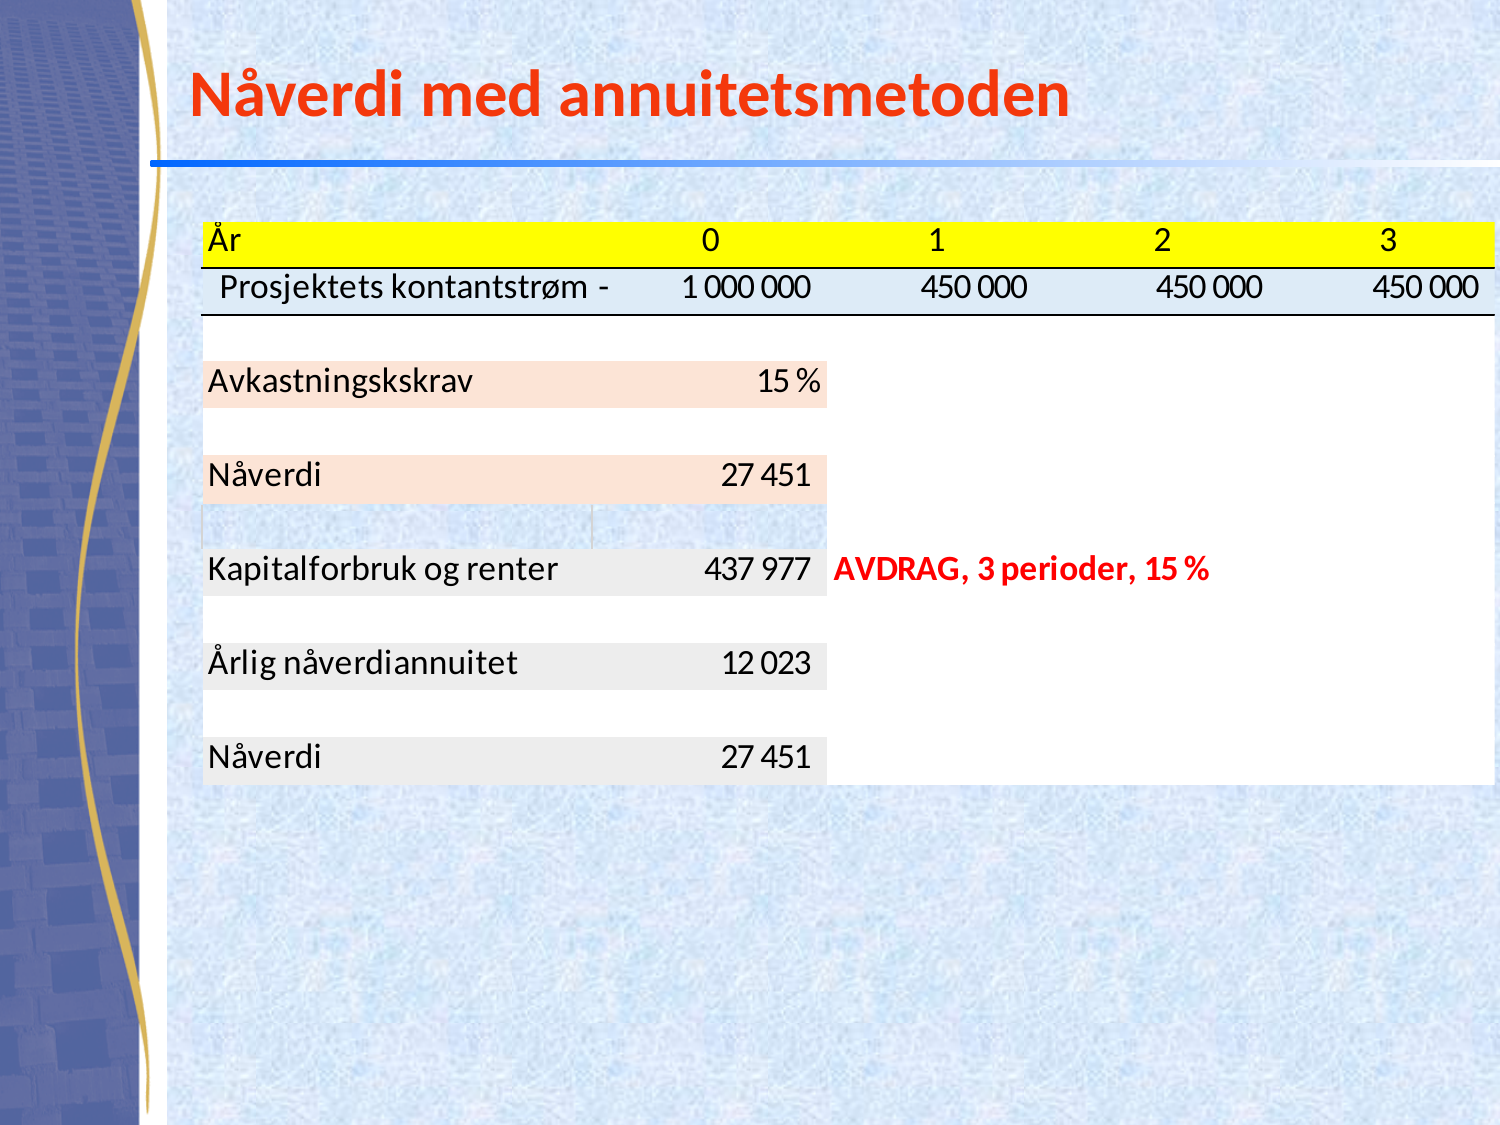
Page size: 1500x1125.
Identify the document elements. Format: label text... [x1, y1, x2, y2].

picture [0, 0, 1500, 1125]
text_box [200, 219, 1498, 788]
title Nåverdi med annuitetsmetoden [174, 19, 1500, 161]
